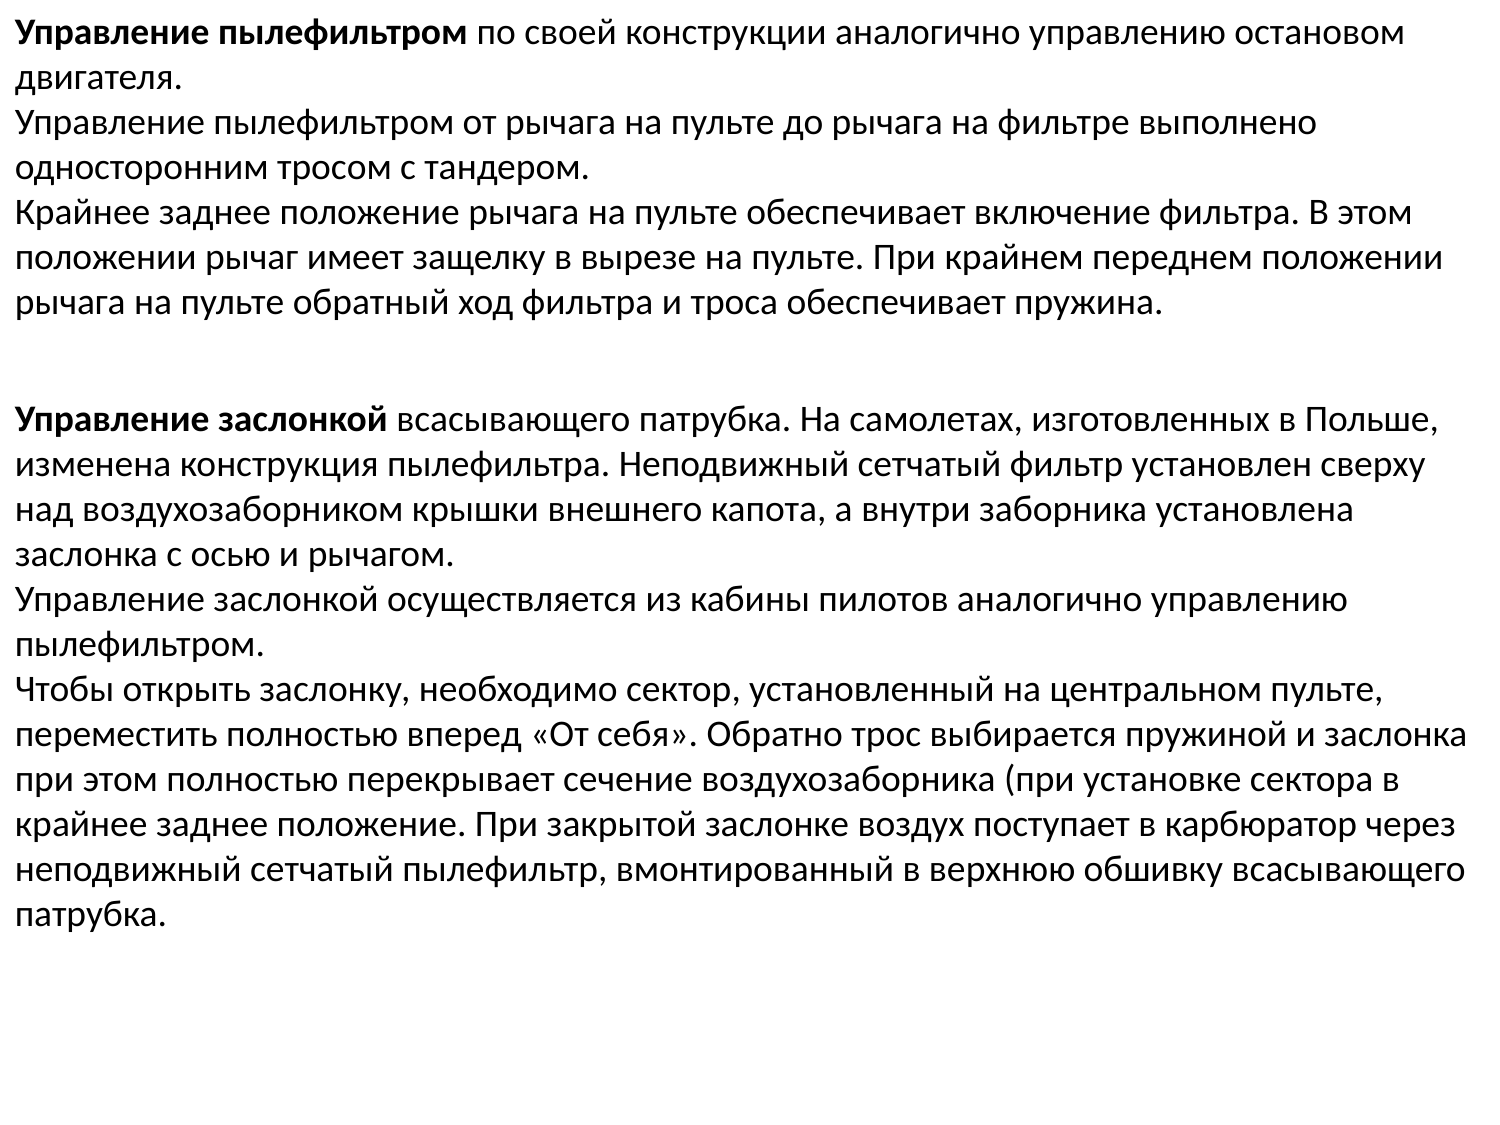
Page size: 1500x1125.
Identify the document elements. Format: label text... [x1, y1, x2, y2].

text_box Управление заслонкой всасывающего патрубка. На самолетах, изготовленных в Польше, изменена конструкция пылефильтра. Неподвижный сетчатый фильтр установлен сверху над воздухозаборником крышки внешнего капота, а внутри заборника установлена заслонка с осью и рычагом. Управление заслонкой осуществляется из кабины пилотов аналогично управлению пылефильтром. Чтобы открыть заслонку, необходимо сектор, установленный на центральном пульте, переместить полностью вперед «От себя». Обратно трос выбирается пружиной и заслонка при этом полностью перекрывает сечение воздухозаборника (при установке сектора в крайнее заднее положение. При закрытой заслонке воздух поступает в карбюратор через неподвижный сетчатый пылефильтр, вмонтированный в верхнюю обшивку всасывающего патрубка. [0, 386, 1500, 942]
text_box Управление пылефильтром по своей конструкции аналогично управлению остановом двигателя. Управление пылефильтром от рычага на пульте до рычага на фильтре выполнено односторонним тросом с тандером. Крайнее заднее положение рычага на пульте обеспечивает включение фильтра. В этом положении рычаг имеет защелку в вырезе на пульте. При крайнем переднем положении рычага на пульте обратный ход фильтра и троса обеспечивает пружина. [0, 0, 1500, 330]
